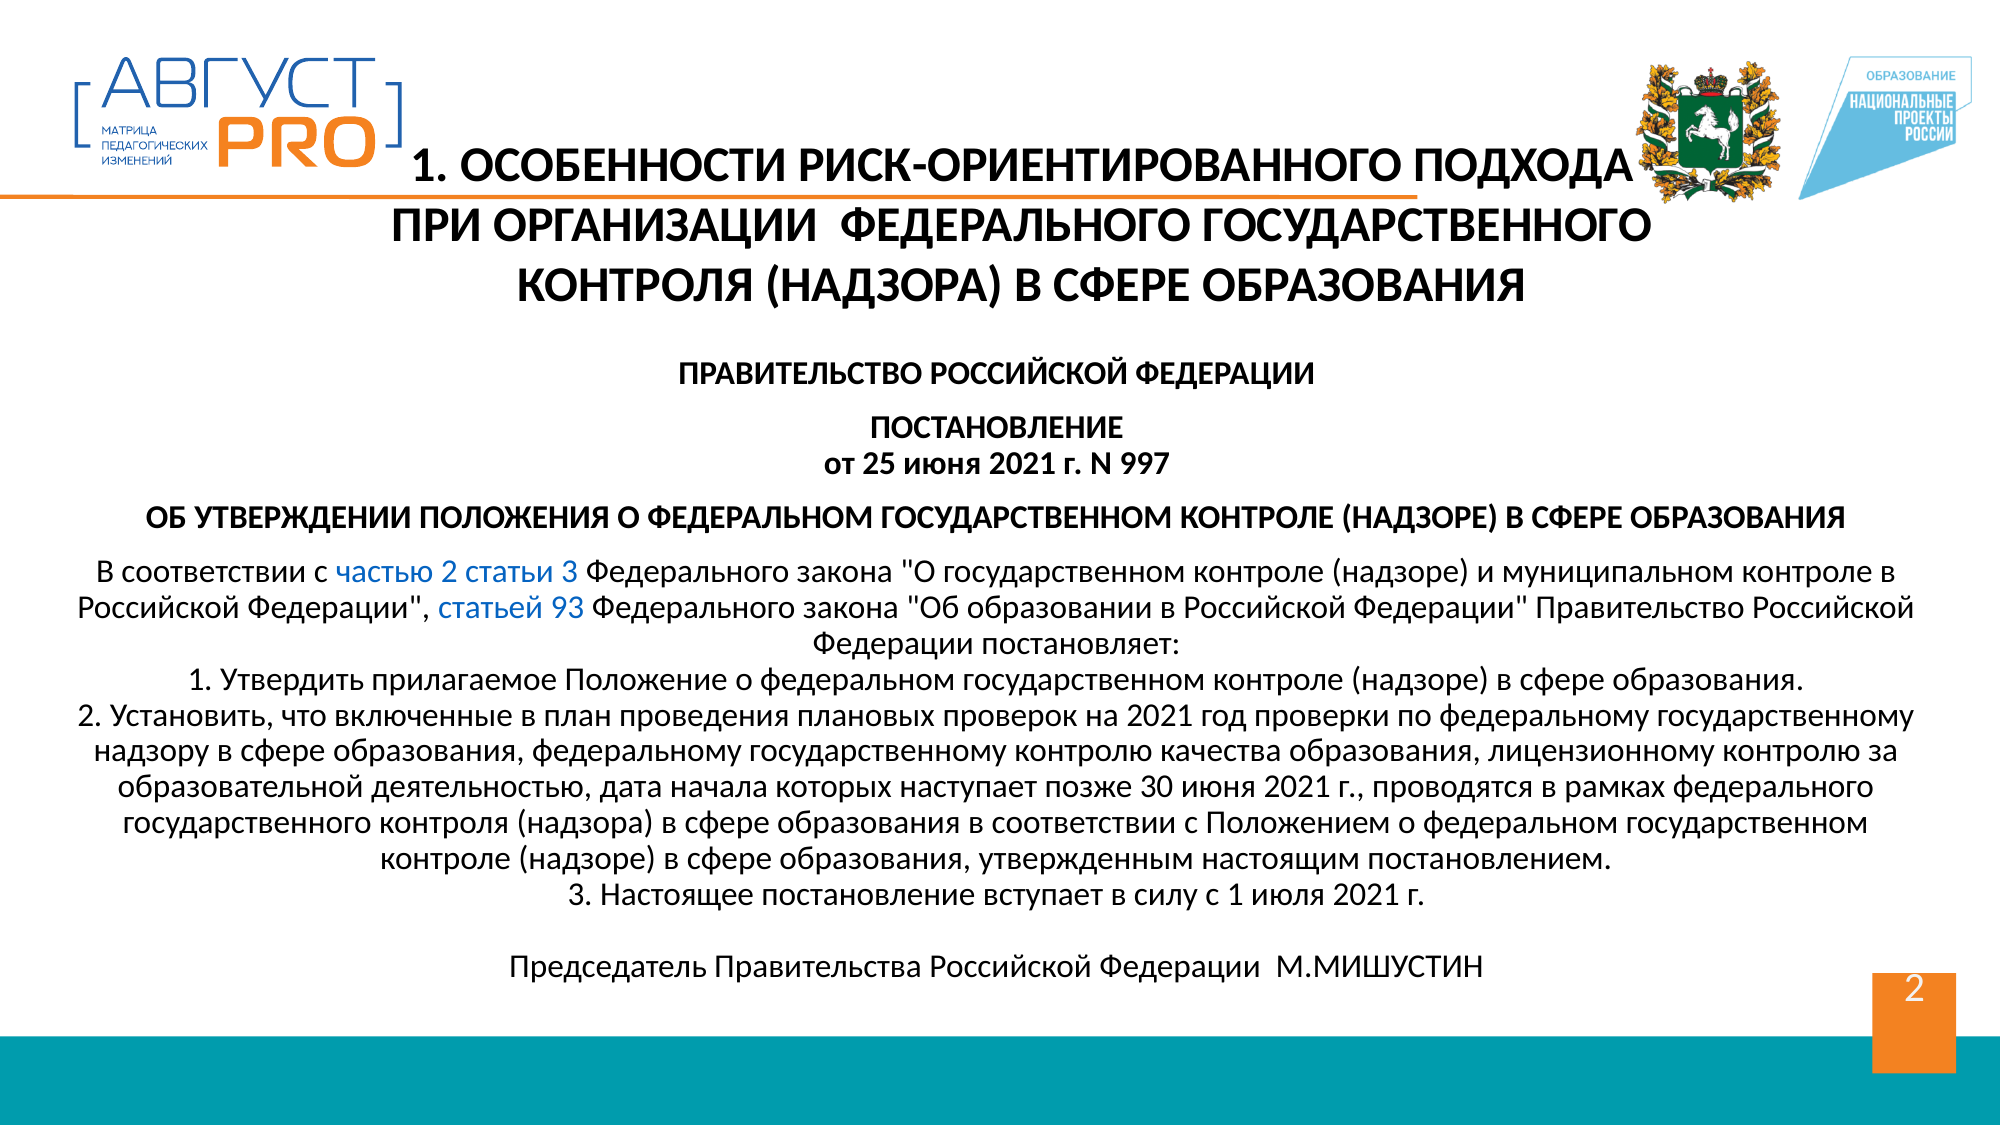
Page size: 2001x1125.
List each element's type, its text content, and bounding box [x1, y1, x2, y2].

text_box 1. ОСОБЕННОСТИ РИСК-ОРИЕНТИРОВАННОГО ПОДХОДА ПРИ ОРГАНИЗАЦИИ ФЕДЕРАЛЬНОГО ГОСУДАРСТВЕННОГО КОНТРОЛЯ (НАДЗОРА) В СФЕРЕ ОБРАЗОВАНИЯ [63, 131, 1992, 312]
text_box [0, 1035, 2000, 1125]
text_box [1635, 39, 1974, 217]
text_box ПРАВИТЕЛЬСТВО РОССИЙСКОЙ ФЕДЕРАЦИИ ПОСТАНОВЛЕНИЕ от 25 июня 2021 г. N 997 ОБ УТВЕРЖДЕНИИ ПОЛОЖЕНИЯ О ФЕДЕРАЛЬНОМ ГОСУДАРСТВЕННОМ КОНТРОЛЕ (НАДЗОРЕ) В СФЕРЕ ОБРАЗОВАНИЯ В соответствии с частью 2 статьи 3 Федерального закона "О государственном контроле (надзоре) и муниципальном контроле в Российской Федерации", статьей 93 Федерального закона "Об образовании в Российской Федерации" Правительство Российской Федерации постановляет: 1. Утвердить прилагаемое Положение о федеральном государственном контроле (надзоре) в сфере образования. 2. Установить, что включенные в план проведения плановых проверок на 2021 год проверки по федеральному государственному надзору в сфере образования, федеральному государственному контролю качества образования, лицензионному контролю за образовательной деятельностью, дата начала которых наступает позже 30 июня 2021 г., проводятся в рамках федерального государственного контроля (надзора) в сфере образования в соответствии с Положением о федеральном государственном контроле (надзоре) в сфере образования, утвержденным настоящим постановлением. 3. Настоящее постановление вступает в силу с 1 июля 2021 г. Председатель Правительства Российской Федерации М.МИШУСТИН [62, 348, 1932, 1007]
text_box 2 [1872, 973, 1957, 1074]
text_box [74, 57, 402, 168]
